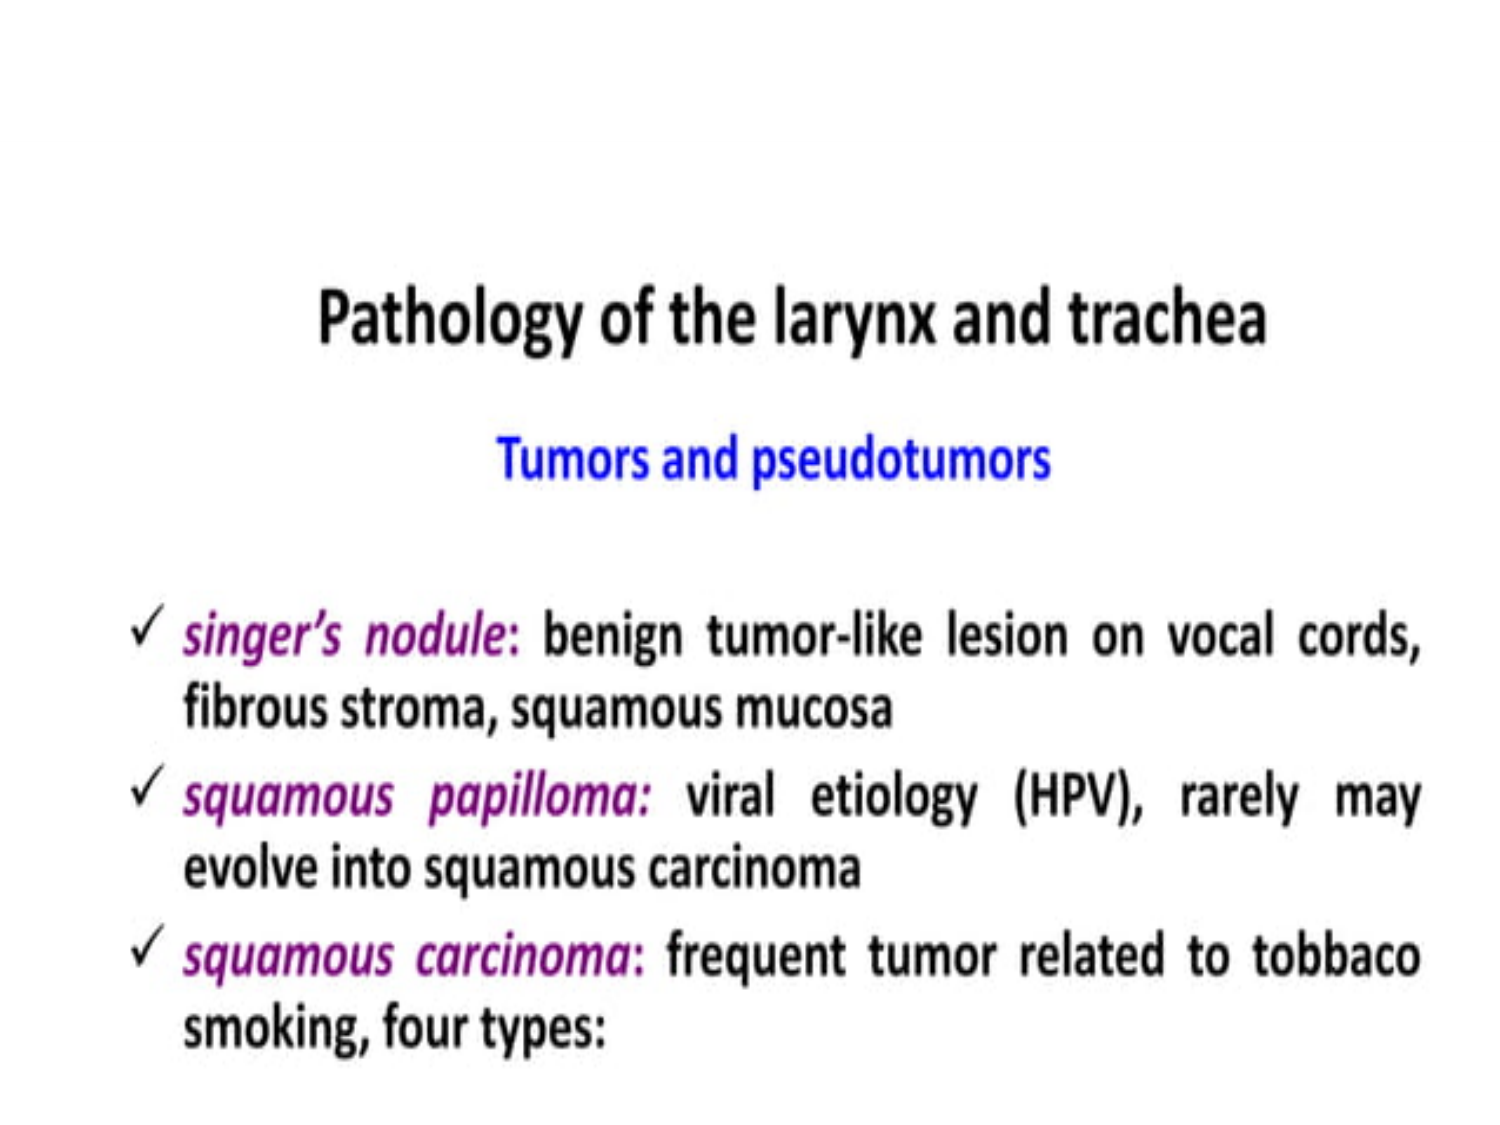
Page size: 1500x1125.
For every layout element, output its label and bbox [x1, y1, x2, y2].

picture [0, 139, 1500, 1125]
